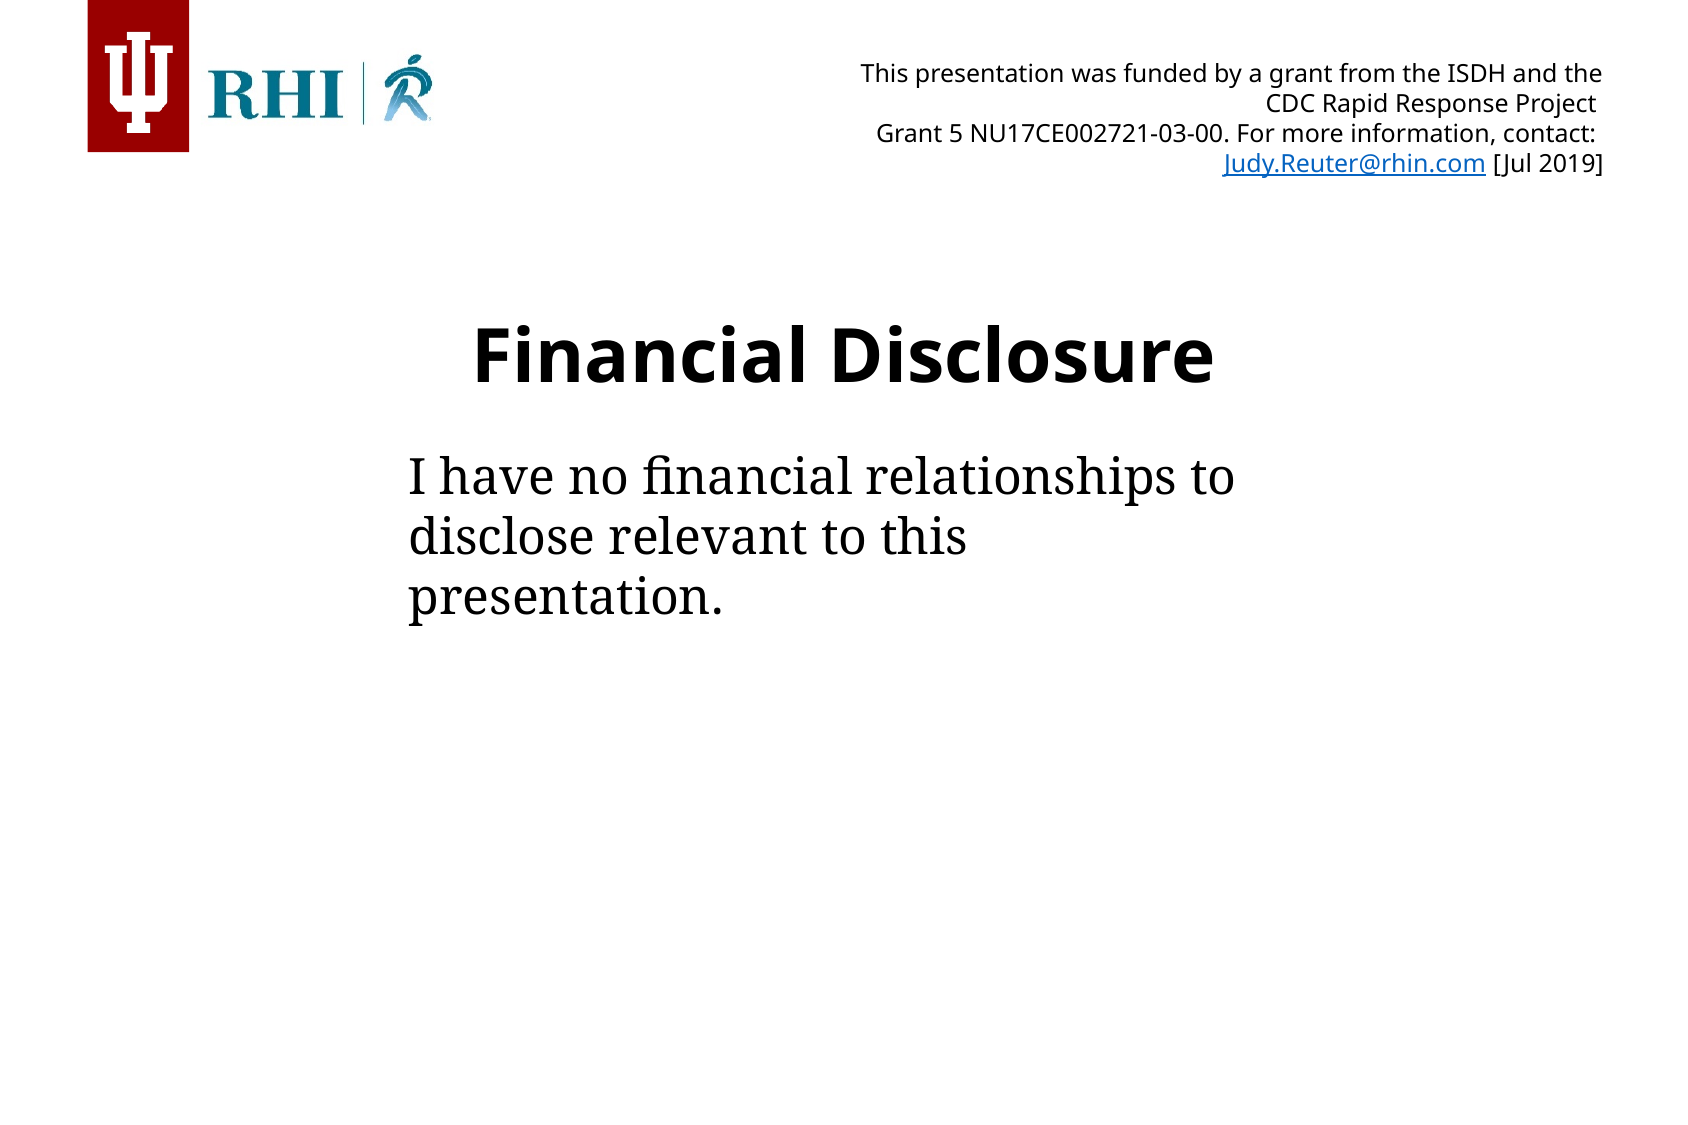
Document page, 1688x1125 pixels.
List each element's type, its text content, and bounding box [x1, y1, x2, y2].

title Financial Disclosure [243, 299, 1444, 550]
picture [48, 0, 447, 198]
subtitle I have no financial relationships to disclose relevant to this presentation. [393, 437, 1294, 738]
